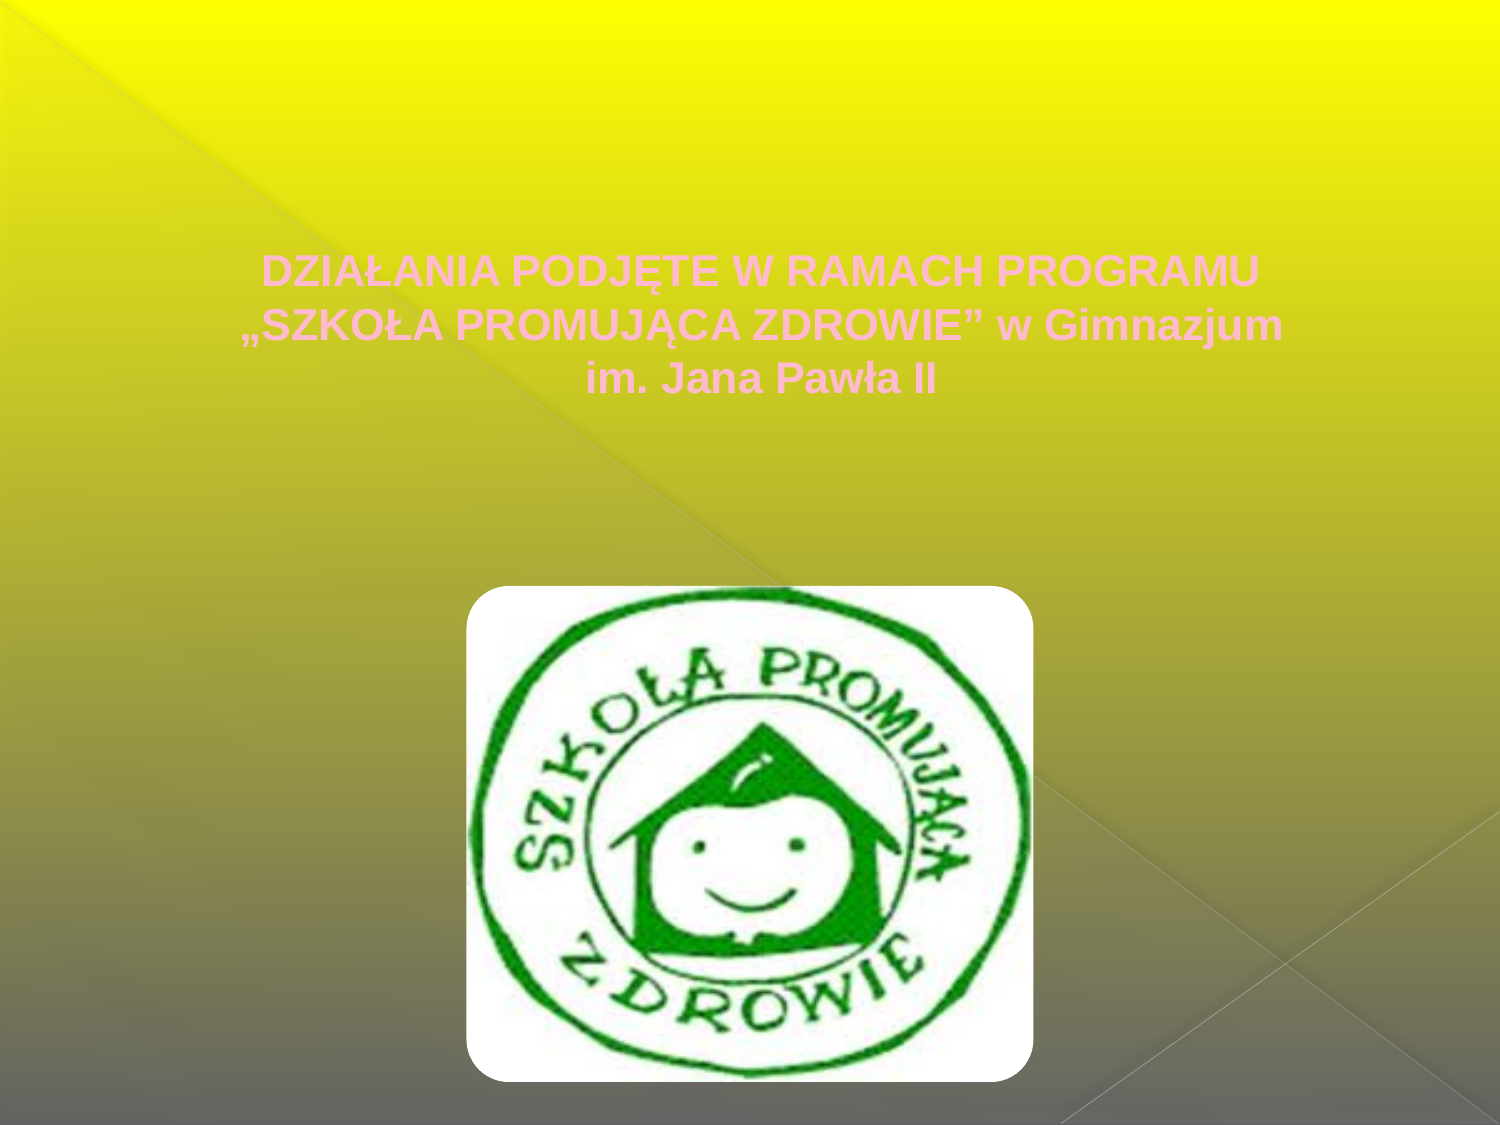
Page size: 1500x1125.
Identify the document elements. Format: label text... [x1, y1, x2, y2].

picture [466, 585, 1034, 1083]
title DZIAŁANIA PODJĘTE W RAMACH PROGRAMU „SZKOŁA PROMUJĄCA ZDROWIE” w Gimnazjum im. Jana Pawła II [70, 234, 1421, 464]
